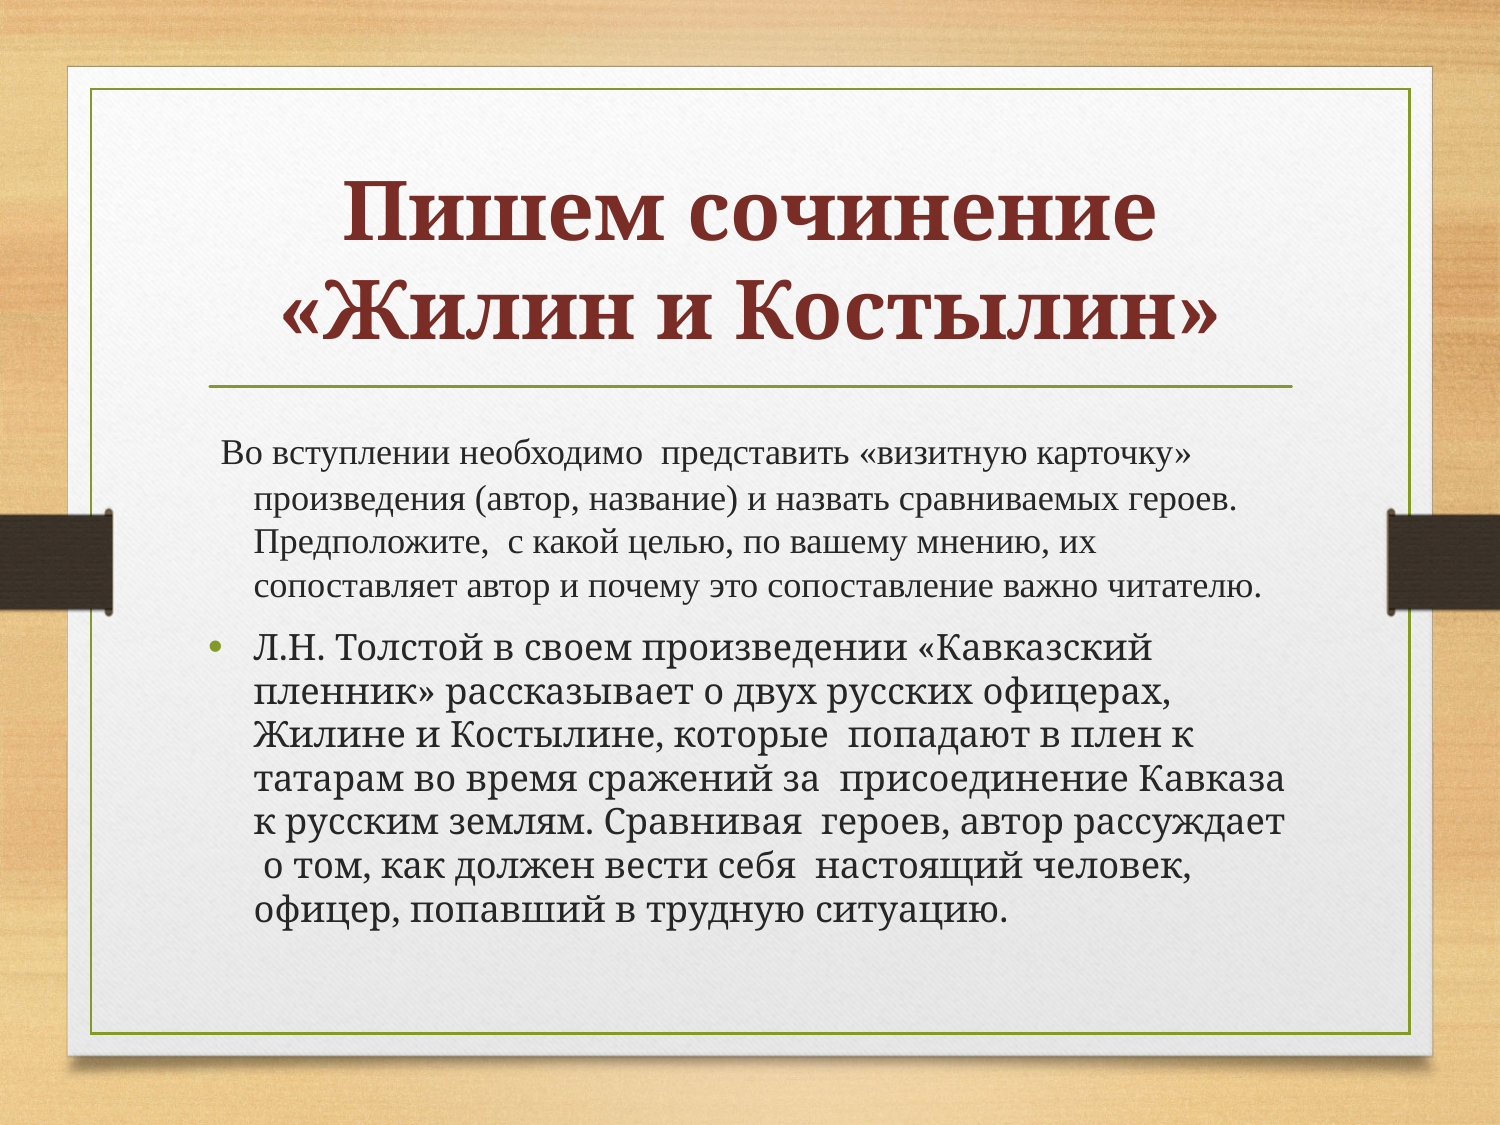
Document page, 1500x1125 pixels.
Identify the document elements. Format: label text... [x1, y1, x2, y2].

picture [0, 0, 1500, 1125]
title Пишем сочинение «Жилин и Костылин» [193, 150, 1309, 365]
list Во вступлении необходимо представить «визитную карточку» произведения (автор, название) и назвать сравниваемых героев. Предположите, с какой целью, по вашему мнению, их сопоставляет автор и почему это сопоставление важно читателю. Л.Н. Толстой в своем произведении «Кавказский пленник» рассказывает о двух русских офицерах, Жилине и Костылине, которые попадают в плен к татарам во время сражений за присоединение Кавказа к русским землям. Сравнивая героев, автор рассуждает о том, как должен вести себя настоящий человек, офицер, попавший в трудную ситуацию. [193, 408, 1309, 974]
